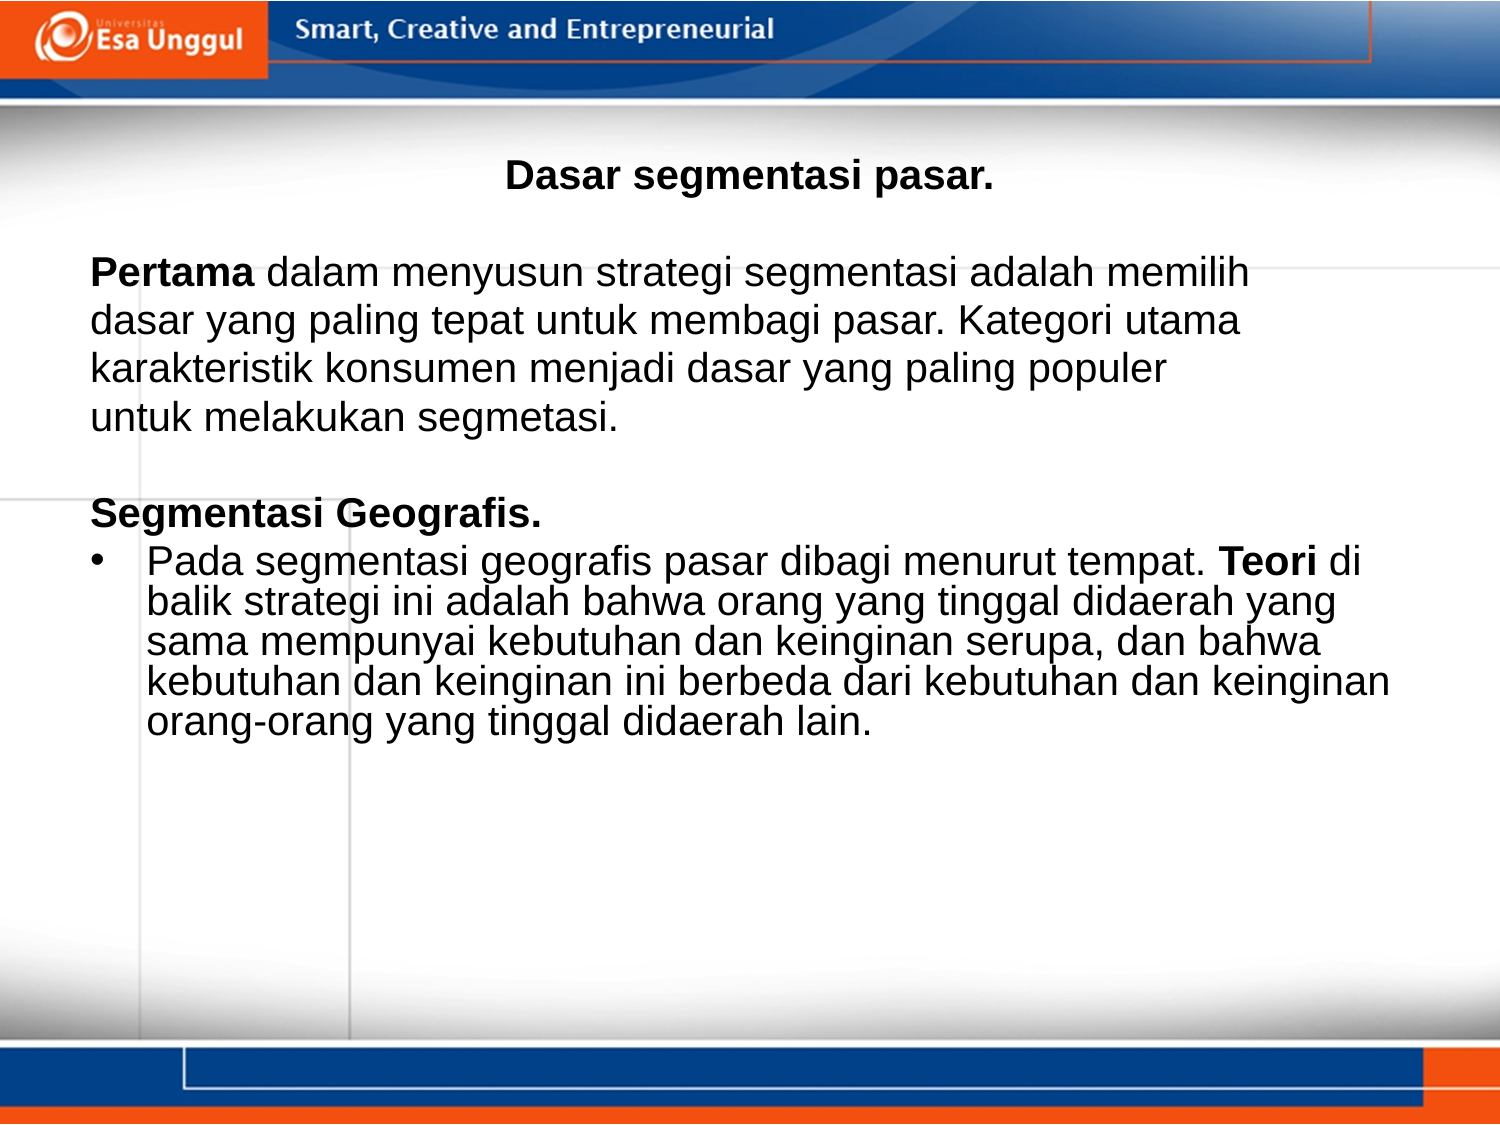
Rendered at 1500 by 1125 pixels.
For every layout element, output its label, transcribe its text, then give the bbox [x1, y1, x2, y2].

list Dasar segmentasi pasar. Pertama dalam menyusun strategi segmentasi adalah memilih dasar yang paling tepat untuk membagi pasar. Kategori utama karakteristik konsumen menjadi dasar yang paling populer untuk melakukan segmetasi. Segmentasi Geografis. Pada segmentasi geografis pasar dibagi menurut tempat. Teori di balik strategi ini adalah bahwa orang yang tinggal didaerah yang sama mempunyai kebutuhan dan keinginan serupa, dan bahwa kebutuhan dan keinginan ini berbeda dari kebutuhan dan keinginan orang-orang yang tinggal didaerah lain. [75, 149, 1425, 893]
picture [0, 1, 1500, 1124]
